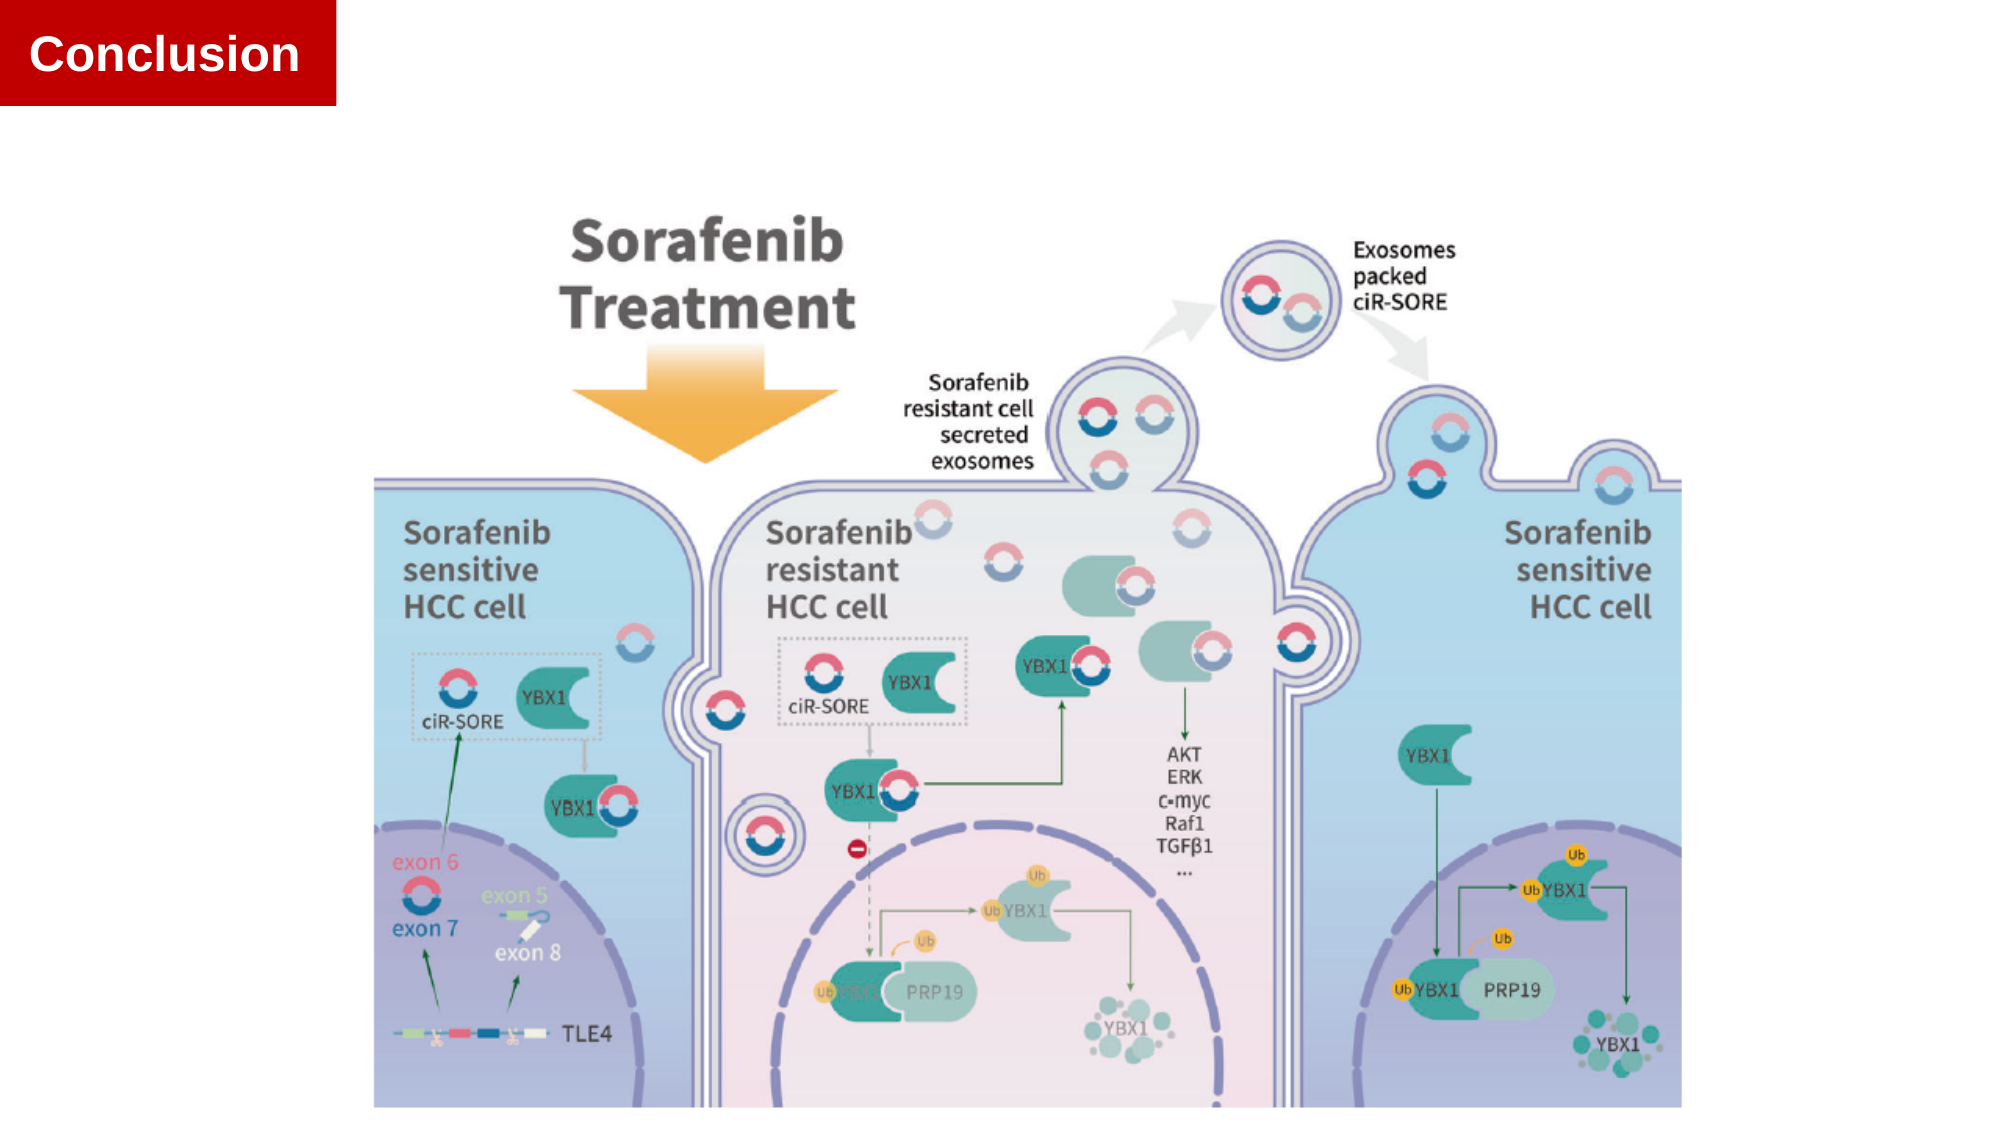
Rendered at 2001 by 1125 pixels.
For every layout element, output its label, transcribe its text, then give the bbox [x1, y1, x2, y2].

picture [307, 179, 1693, 1125]
text_box [0, 0, 337, 107]
text_box Conclusion [0, 13, 333, 89]
